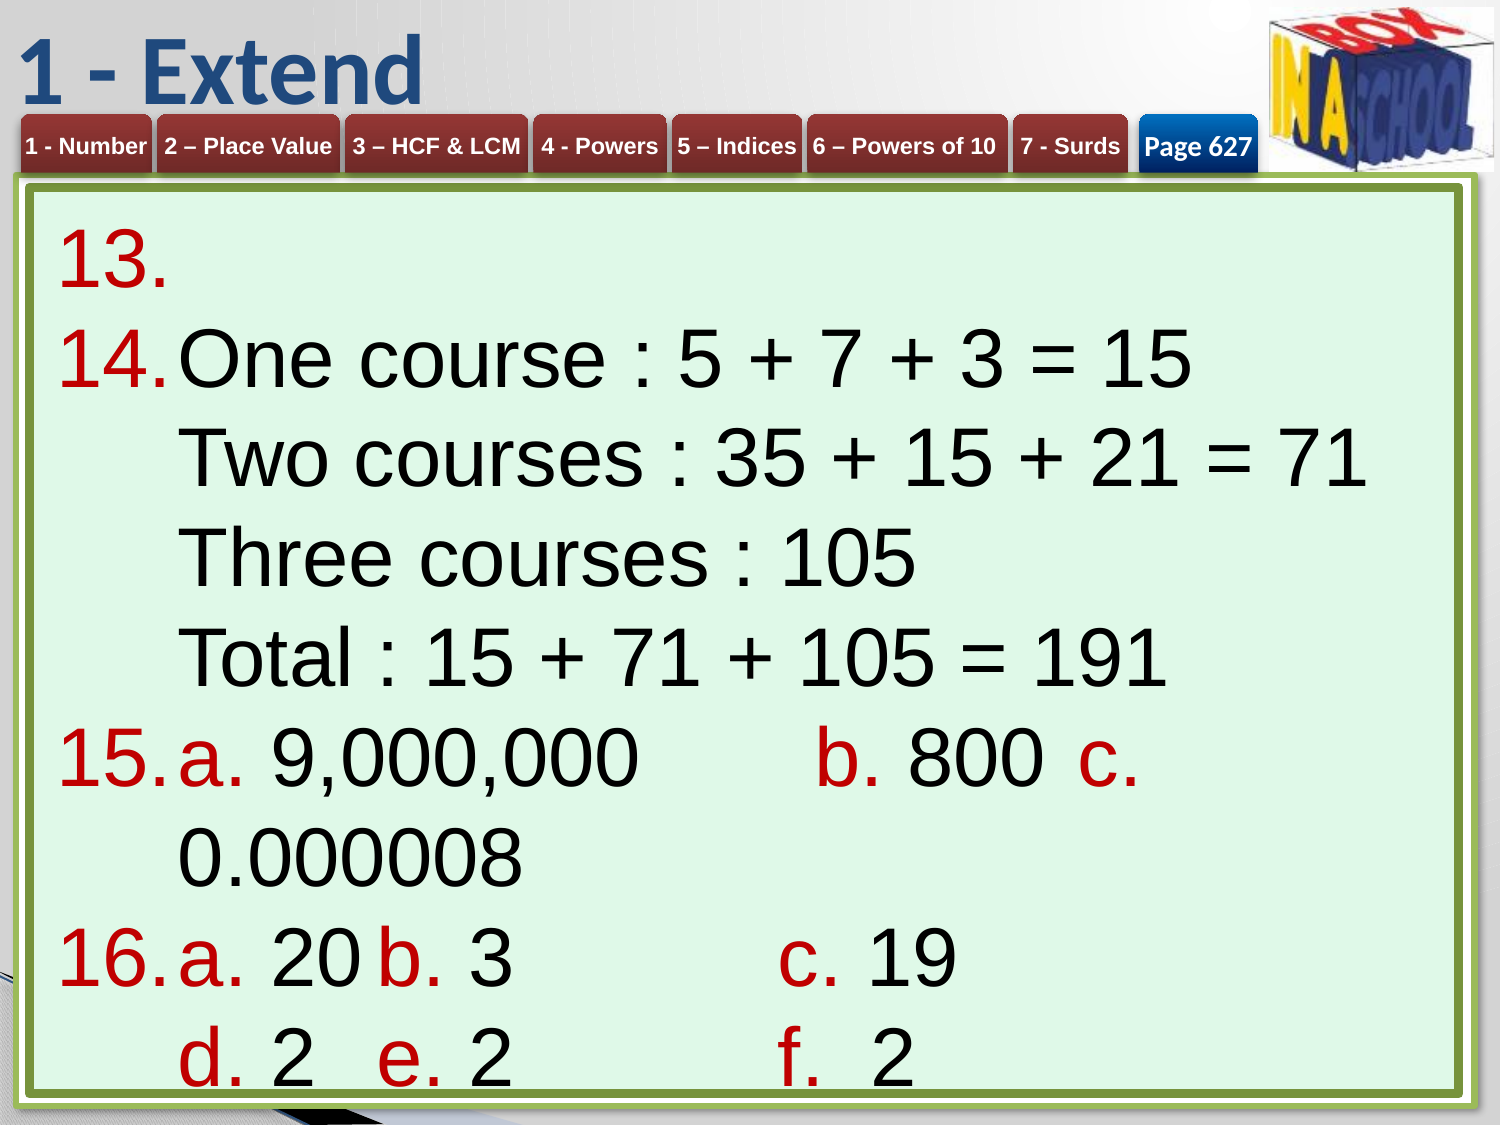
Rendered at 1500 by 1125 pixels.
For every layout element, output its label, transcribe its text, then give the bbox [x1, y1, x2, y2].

title 1 - Extend [0, 11, 1264, 118]
picture [281, 1114, 303, 1125]
picture [1269, 7, 1495, 172]
text_box Page 627 [1139, 114, 1258, 173]
